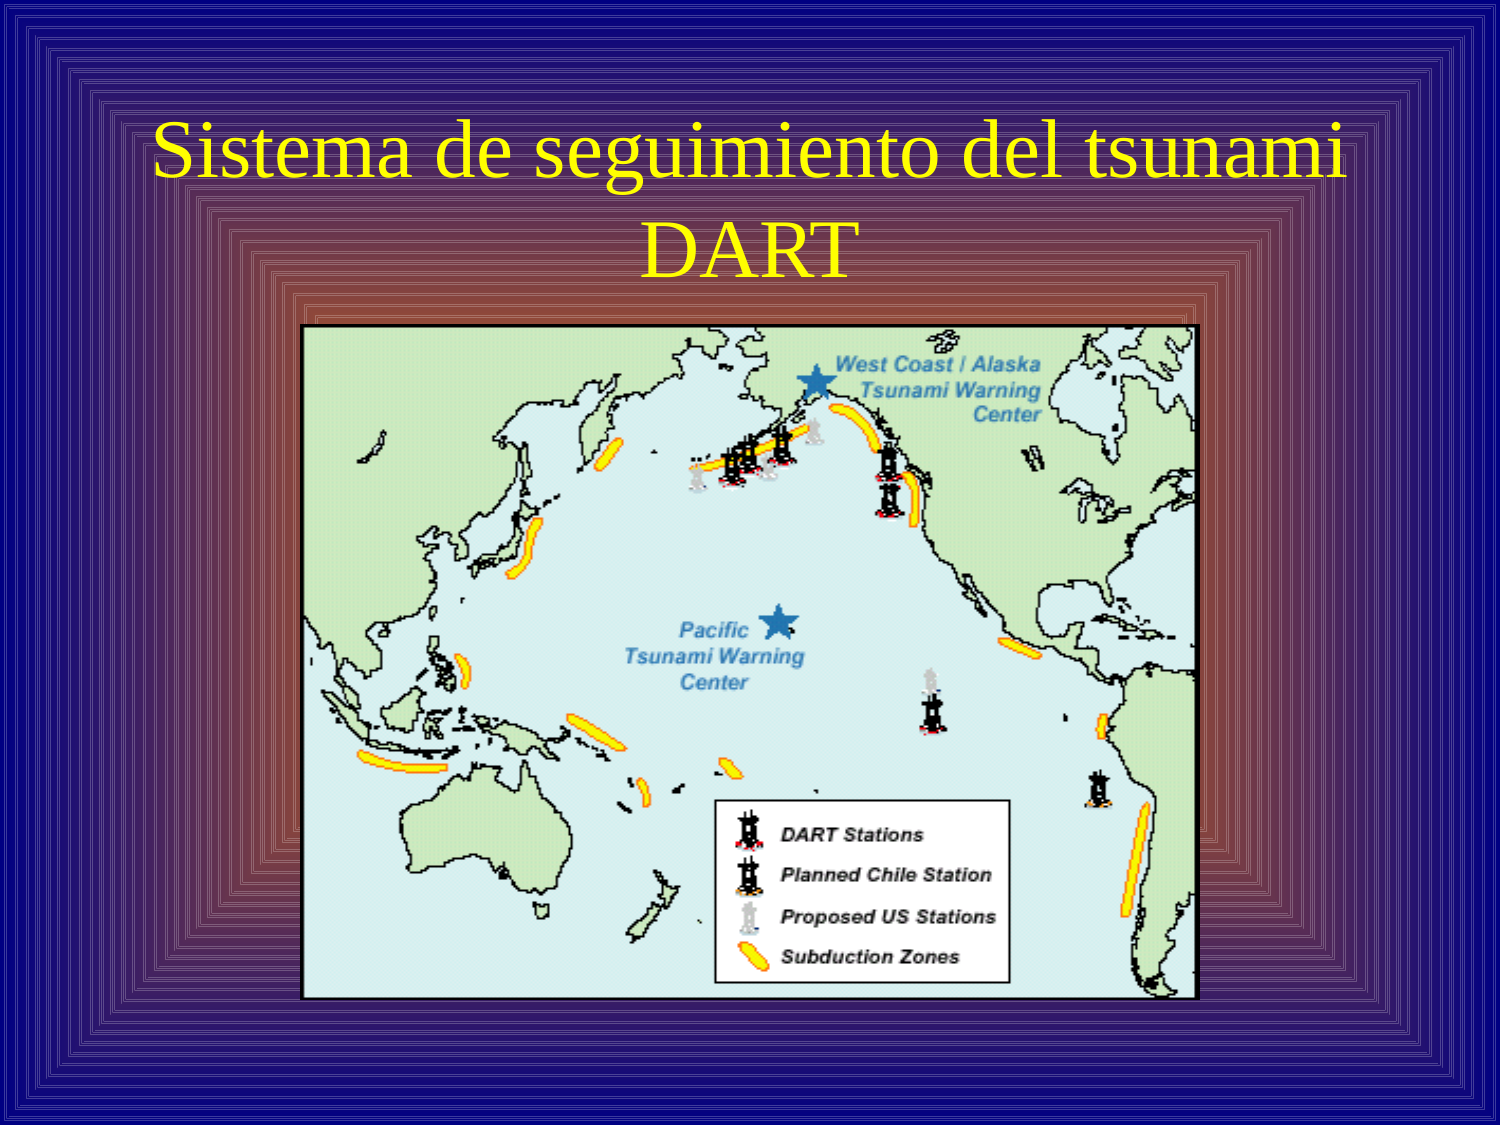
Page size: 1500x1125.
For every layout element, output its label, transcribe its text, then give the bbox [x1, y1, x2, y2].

title Sistema de seguimiento del tsunami DART [112, 99, 1388, 288]
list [299, 324, 1201, 1001]
